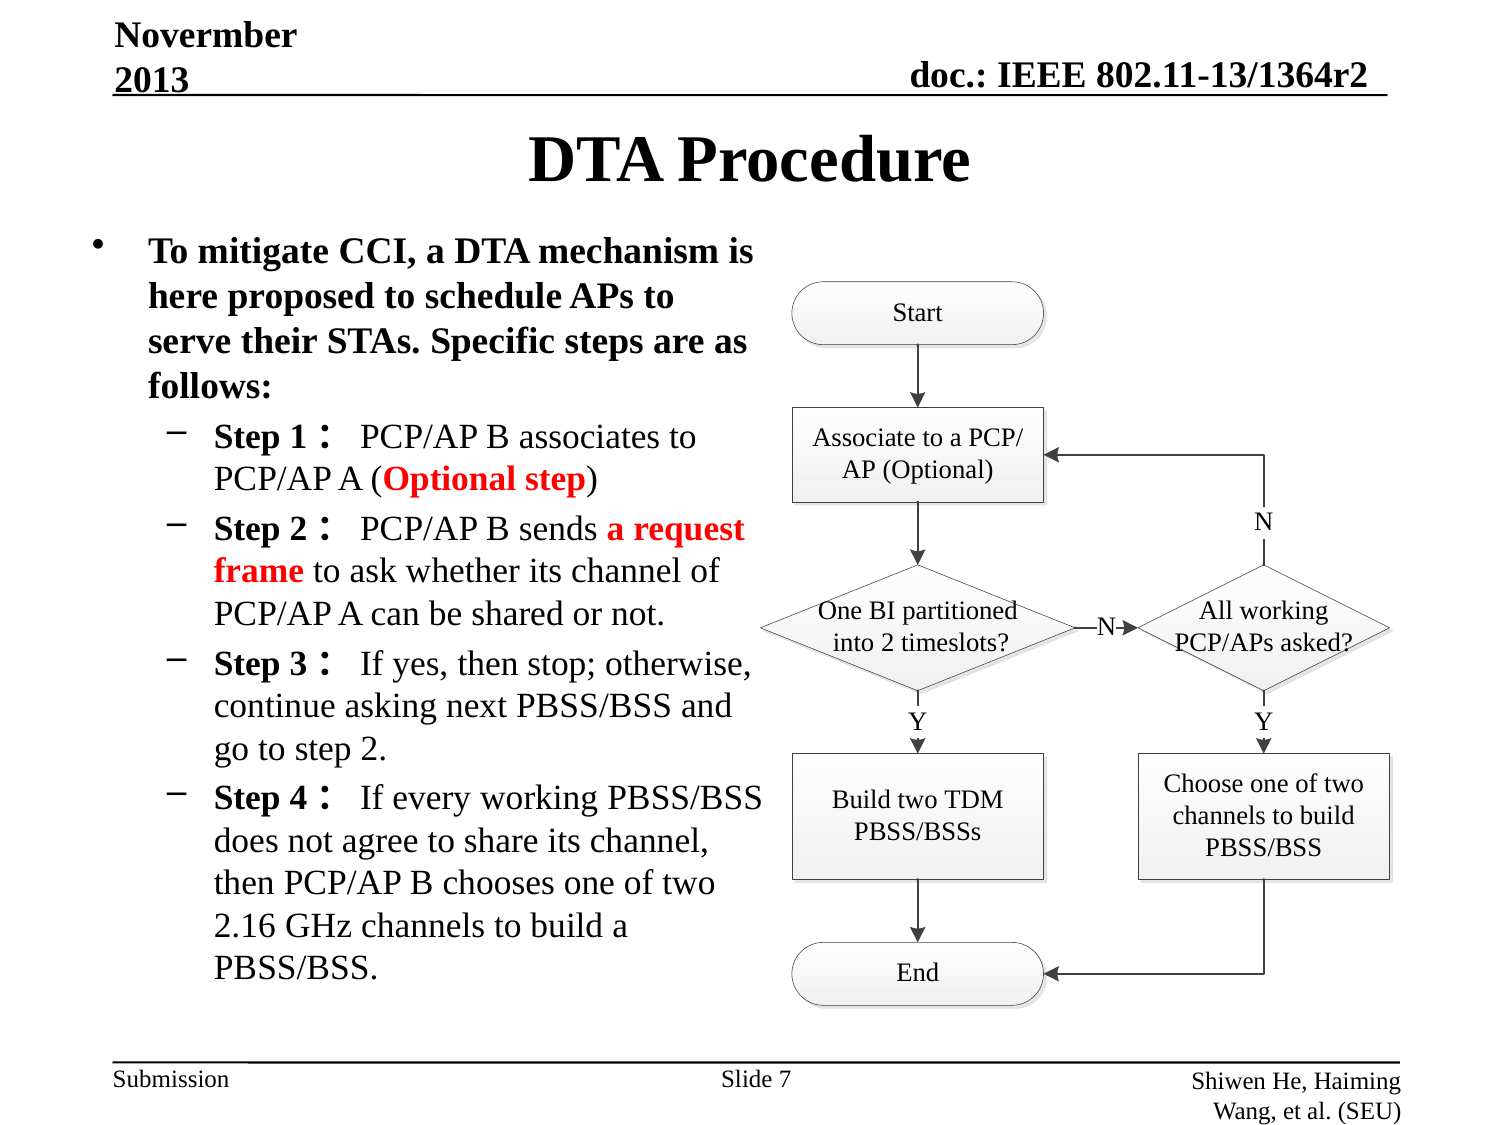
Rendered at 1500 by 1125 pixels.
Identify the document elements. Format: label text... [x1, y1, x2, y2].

picture [757, 278, 1396, 1012]
title DTA Procedure [112, 112, 1388, 197]
slide_number Slide 7 [712, 1062, 801, 1093]
list To mitigate CCI, a DTA mechanism is here proposed to schedule APs to serve their STAs. Specific steps are as follows: Step 1：PCP/AP B associates to PCP/AP A (Optional step) Step 2：PCP/AP B sends a request frame to ask whether its channel of PCP/AP A can be shared or not. Step 3：If yes, then stop; otherwise, continue asking next PBSS/BSS and go to step 2. Step 4：If every working PBSS/BSS does not agree to share its channel, then PCP/AP B chooses one of two 2.16 GHz channels to build a PBSS/BSS. [76, 218, 780, 1059]
footer Shiwen He, Haiming Wang, et al. (SEU) [1124, 1065, 1402, 1096]
slide_number Novermber 2013 [114, 54, 374, 100]
